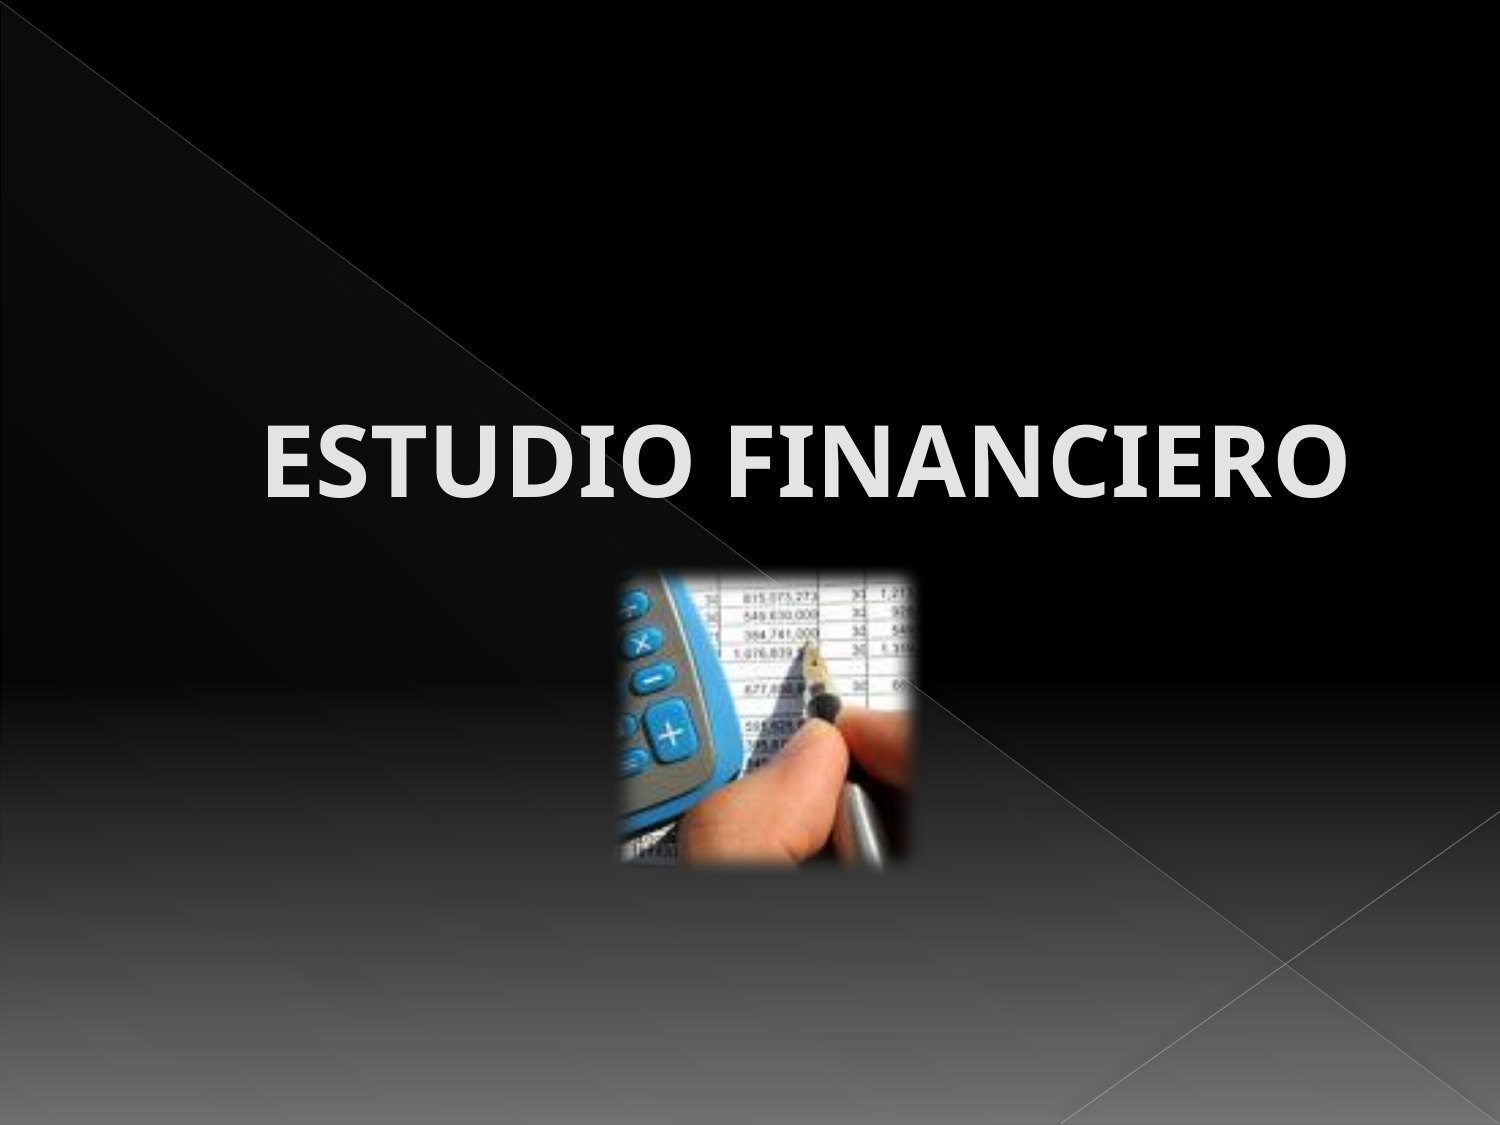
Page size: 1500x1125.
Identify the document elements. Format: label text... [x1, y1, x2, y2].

text_box ESTUDIO FINANCIERO [91, 363, 1442, 551]
picture [609, 562, 926, 880]
